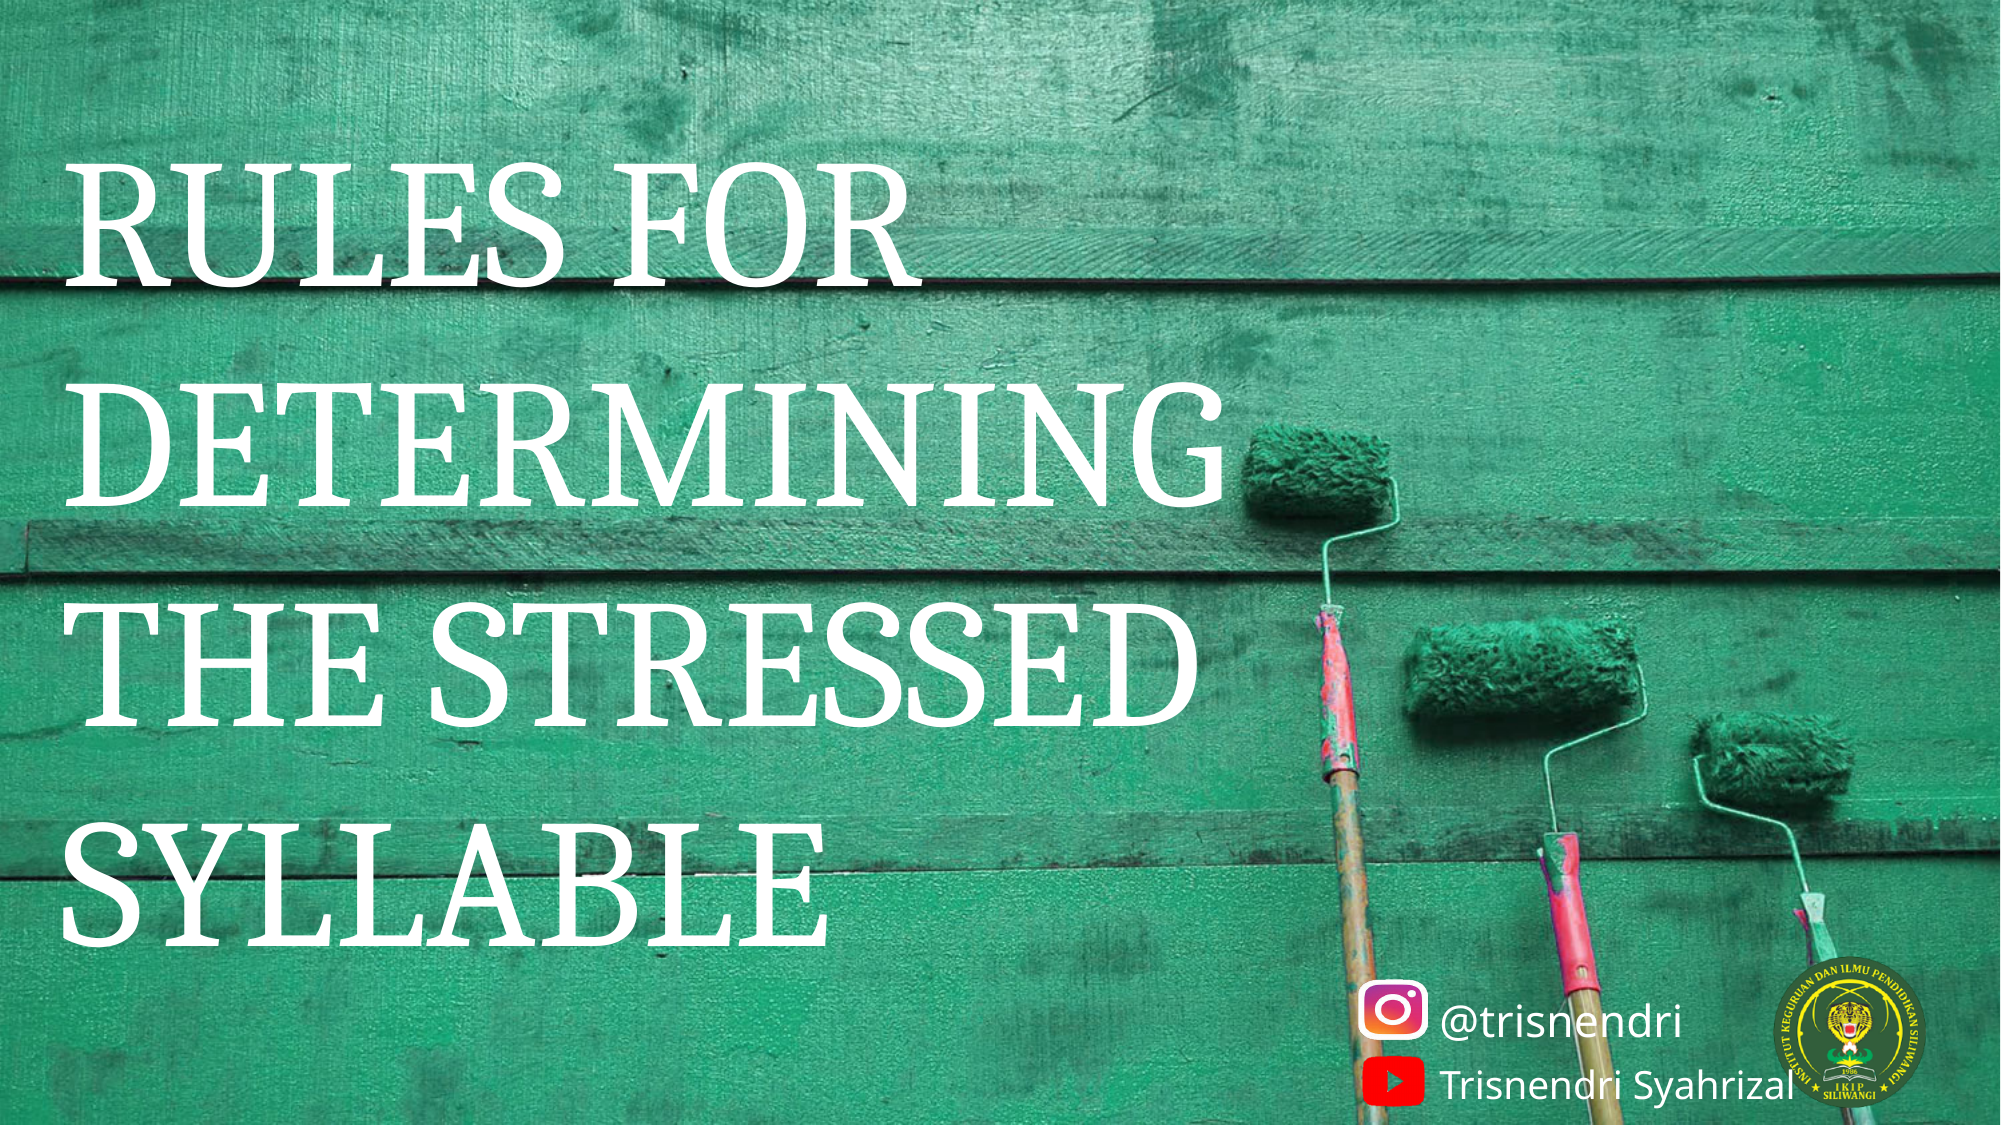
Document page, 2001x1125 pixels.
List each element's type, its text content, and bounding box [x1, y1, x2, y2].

text_box @trisnendri [1424, 985, 1773, 1053]
picture [0, 0, 2001, 1125]
text_box Trisnendri Syahrizal [1424, 1053, 1898, 1115]
text_box RULES FOR DETERMINING THE STRESSED SYLLABLE [45, 95, 1583, 991]
